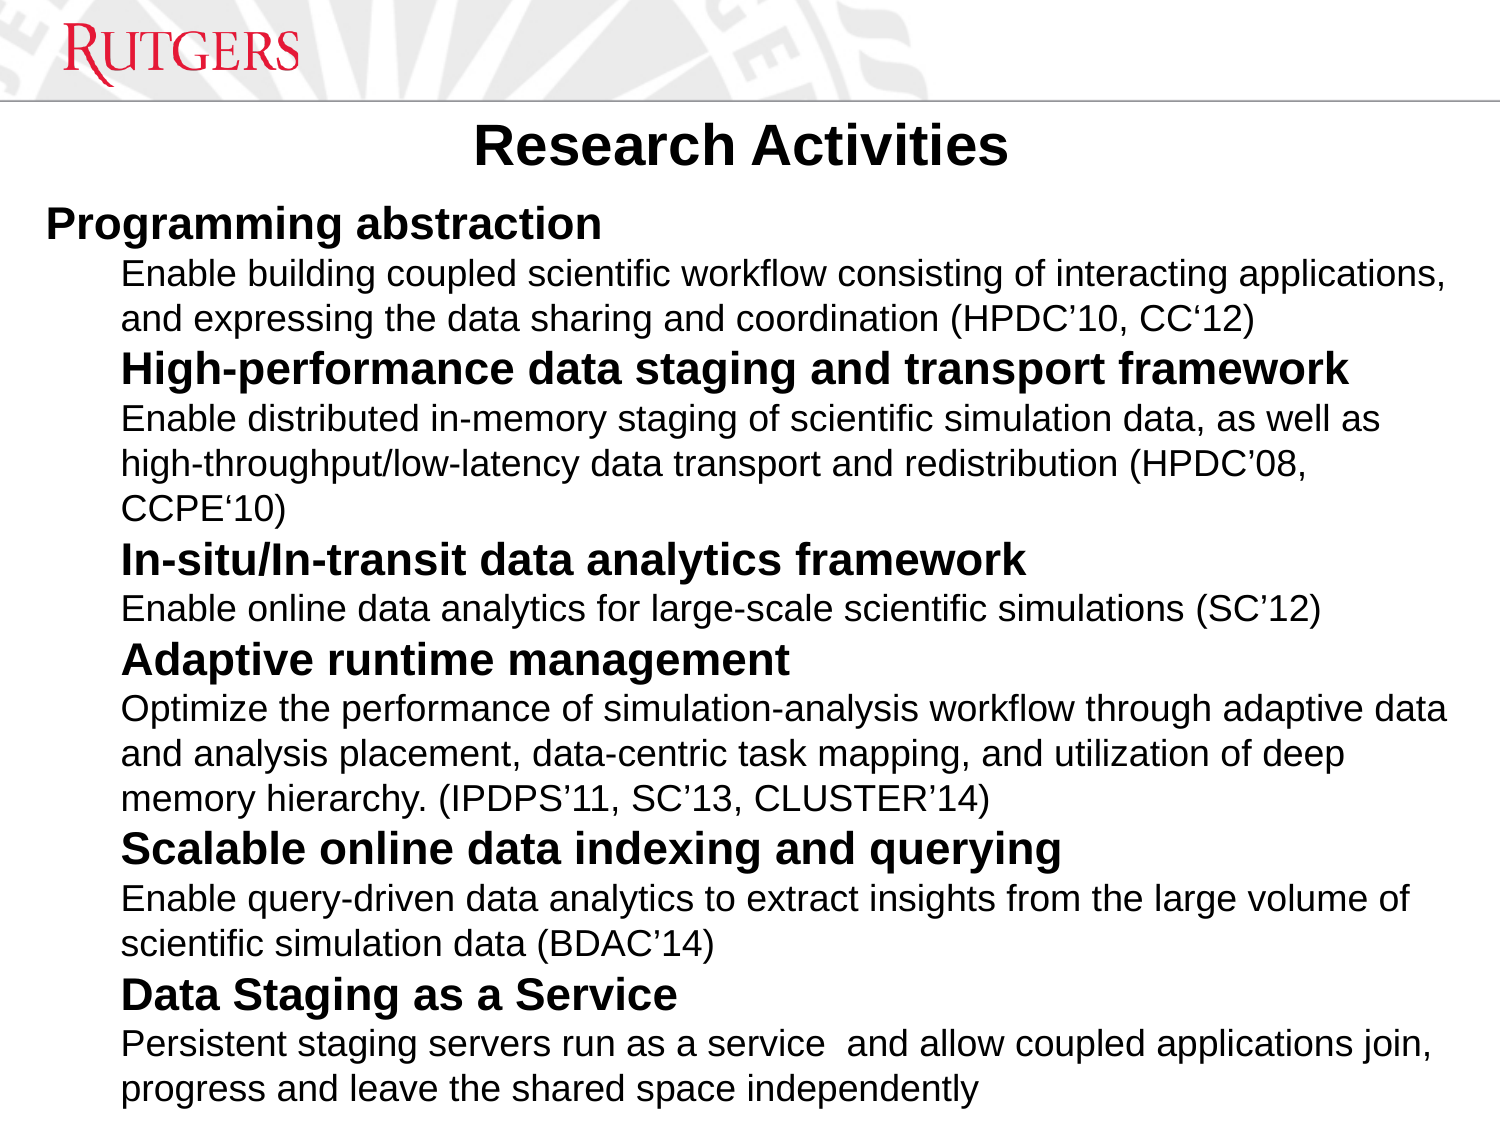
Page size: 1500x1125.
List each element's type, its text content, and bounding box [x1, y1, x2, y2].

picture [0, 0, 1500, 102]
text_box Research Activities [67, 99, 1418, 186]
text_box Programming abstraction Enable building coupled scientific workflow consisting of interacting applications, and expressing the data sharing and coordination (HPDC’10, CC‘12) High-performance data staging and transport framework Enable distributed in-memory staging of scientific simulation data, as well as high-throughput/low-latency data transport and redistribution (HPDC’08, CCPE‘10) In-situ/In-transit data analytics framework Enable online data analytics for large-scale scientific simulations (SC’12) Adaptive runtime management Optimize the performance of simulation-analysis workflow through adaptive data and analysis placement, data-centric task mapping, and utilization of deep memory hierarchy. (IPDPS’11, SC’13, CLUSTER’14) Scalable online data indexing and querying Enable query-driven data analytics to extract insights from the large volume of scientific simulation data (BDAC’14) Data Staging as a Service Persistent staging servers run as a service and allow coupled applications join, progress and leave the shared space independently [30, 186, 1477, 1117]
